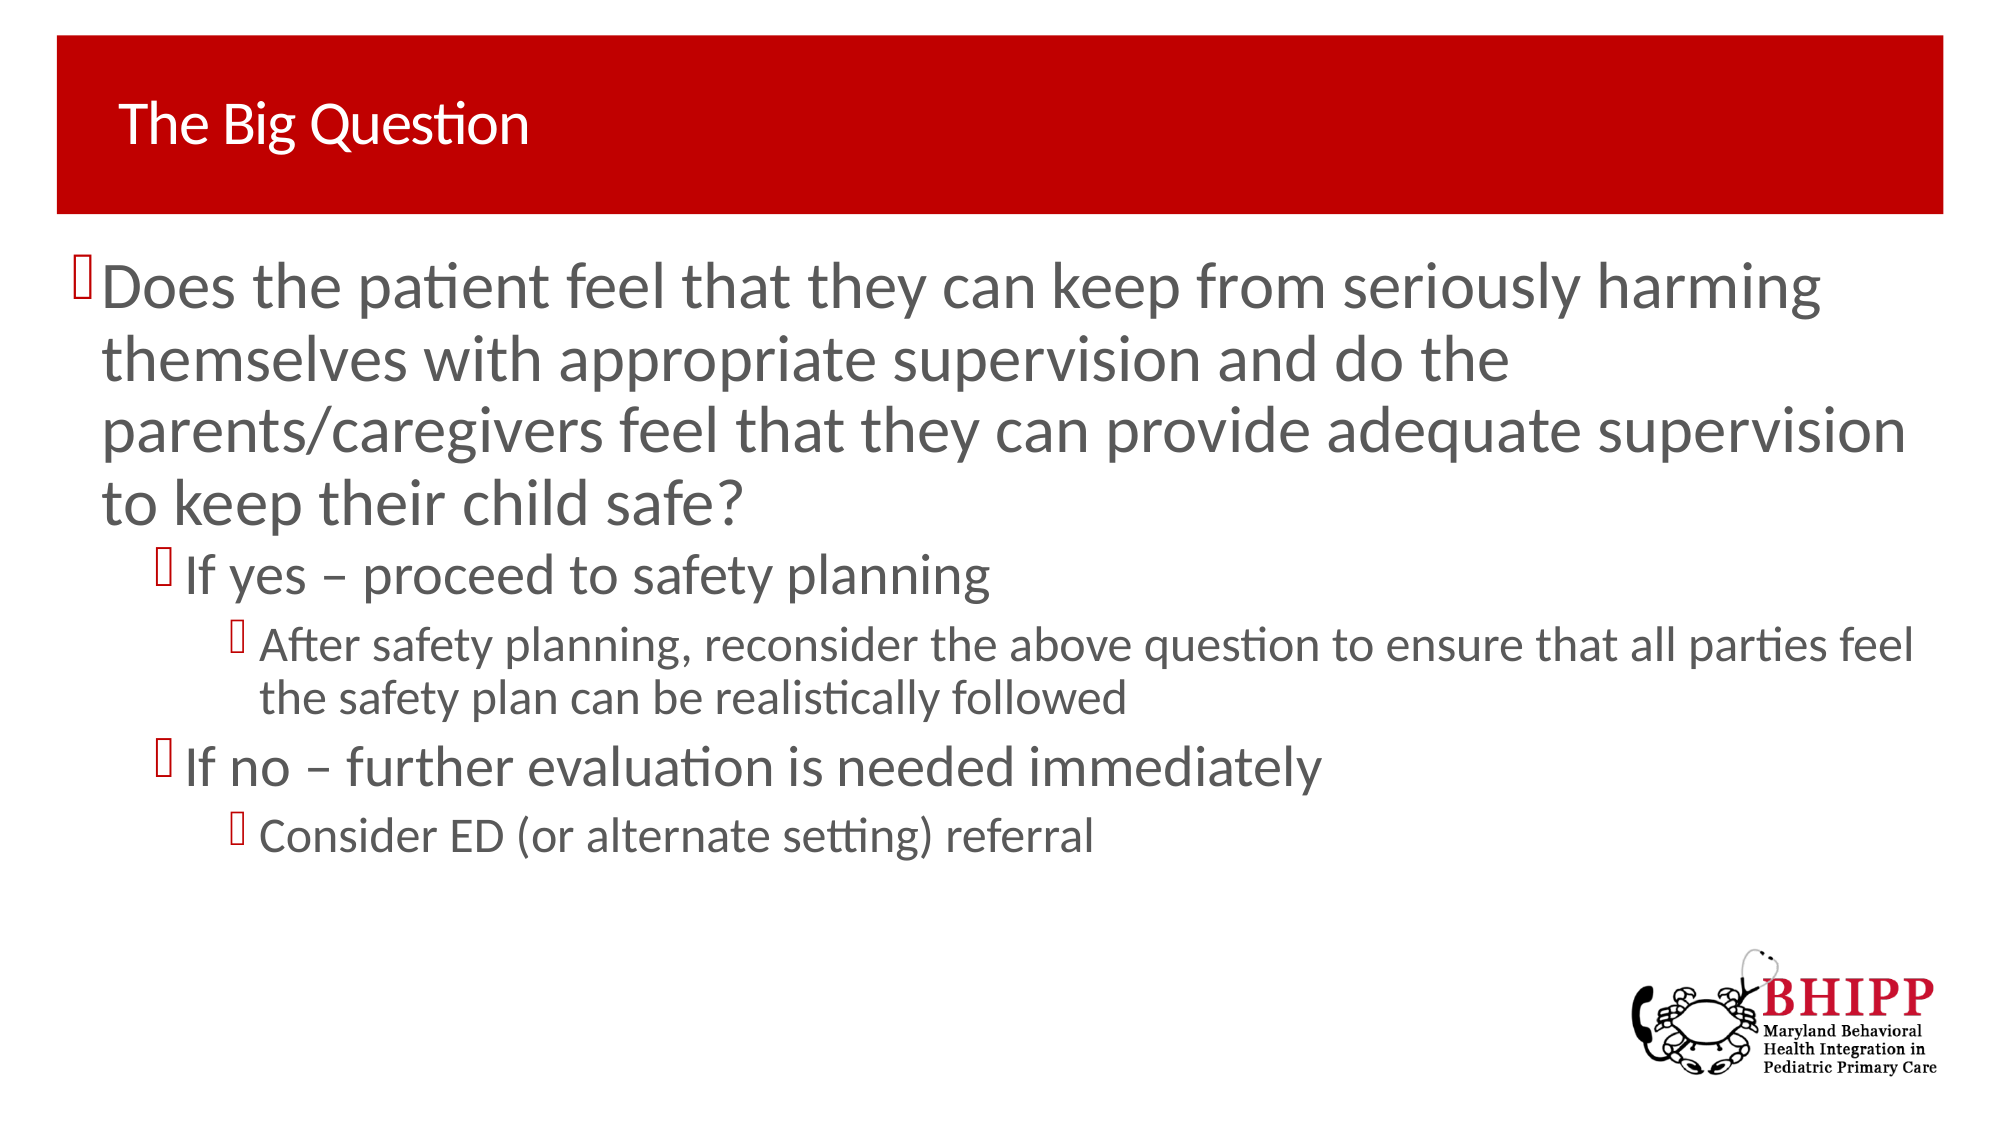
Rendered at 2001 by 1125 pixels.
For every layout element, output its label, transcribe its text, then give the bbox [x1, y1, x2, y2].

list Does the patient feel that they can keep from seriously harming themselves with appropriate supervision and do the parents/caregivers feel that they can provide adequate supervision to keep their child safe? If yes – proceed to safety planning After safety planning, reconsider the above question to ensure that all parties feel the safety plan can be realistically followed If no – further evaluation is needed immediately Consider ED (or alternate setting) referral [56, 239, 1944, 875]
picture [1602, 921, 1964, 1103]
title The Big Question [103, 50, 1835, 200]
